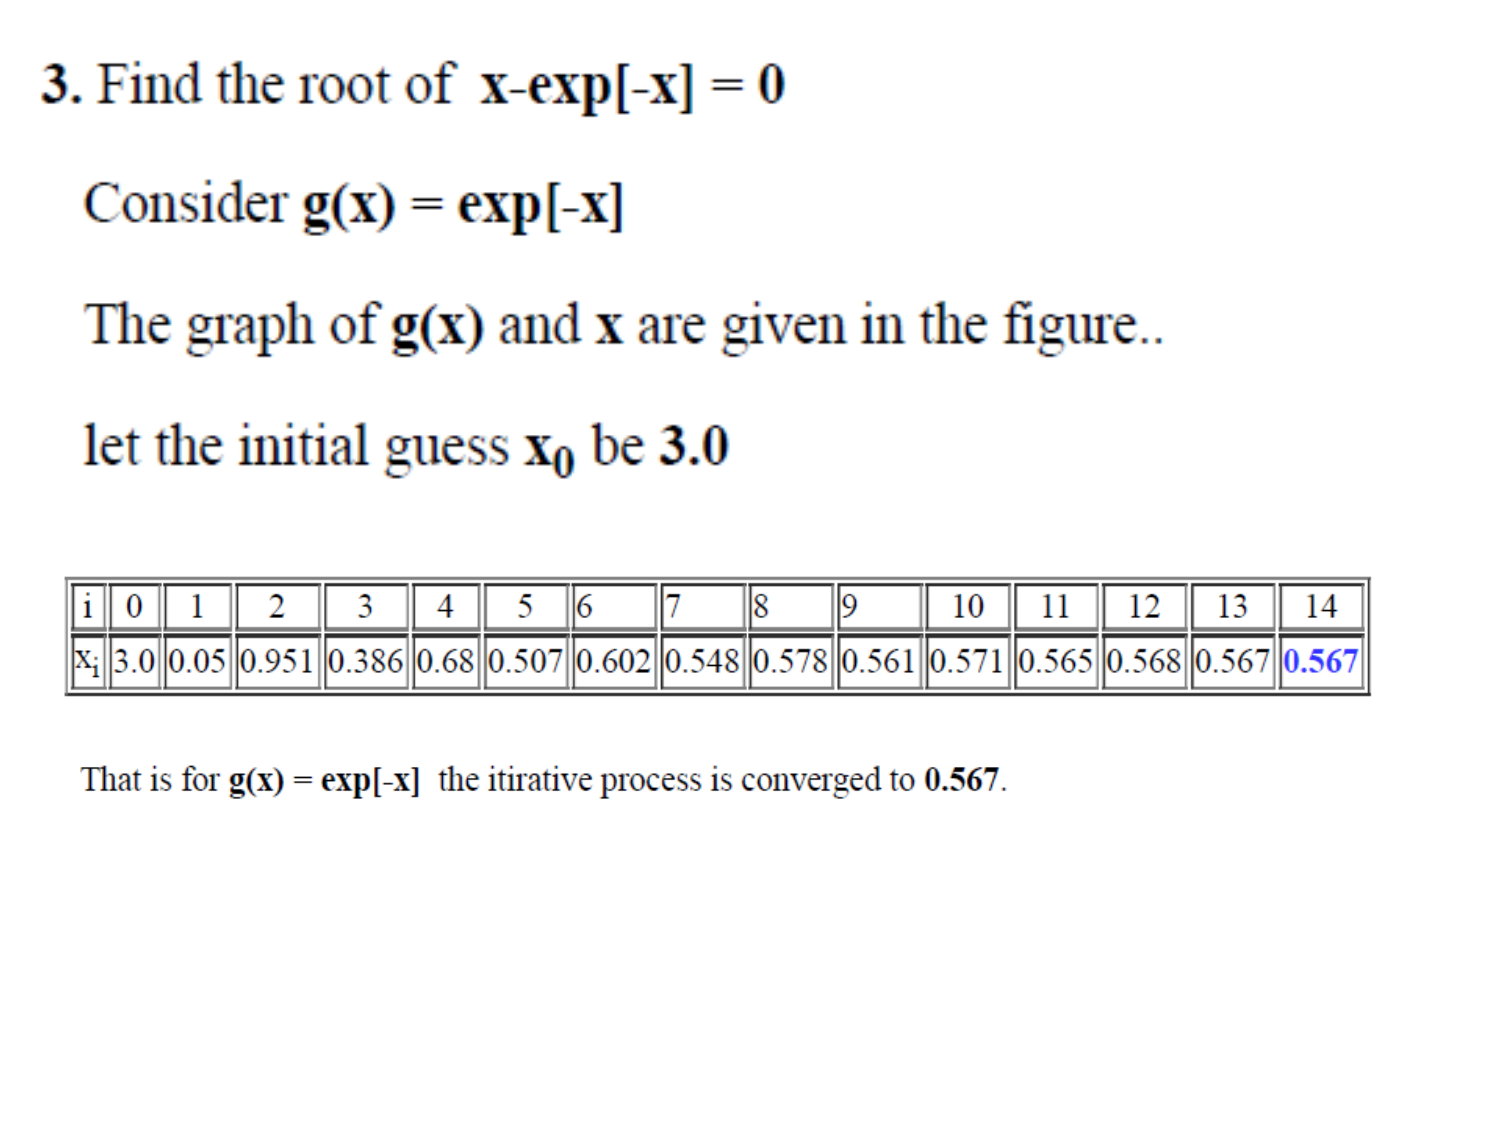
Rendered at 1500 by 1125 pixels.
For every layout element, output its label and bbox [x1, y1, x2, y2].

picture [54, 552, 1390, 745]
picture [79, 755, 1027, 824]
picture [40, 46, 1204, 500]
